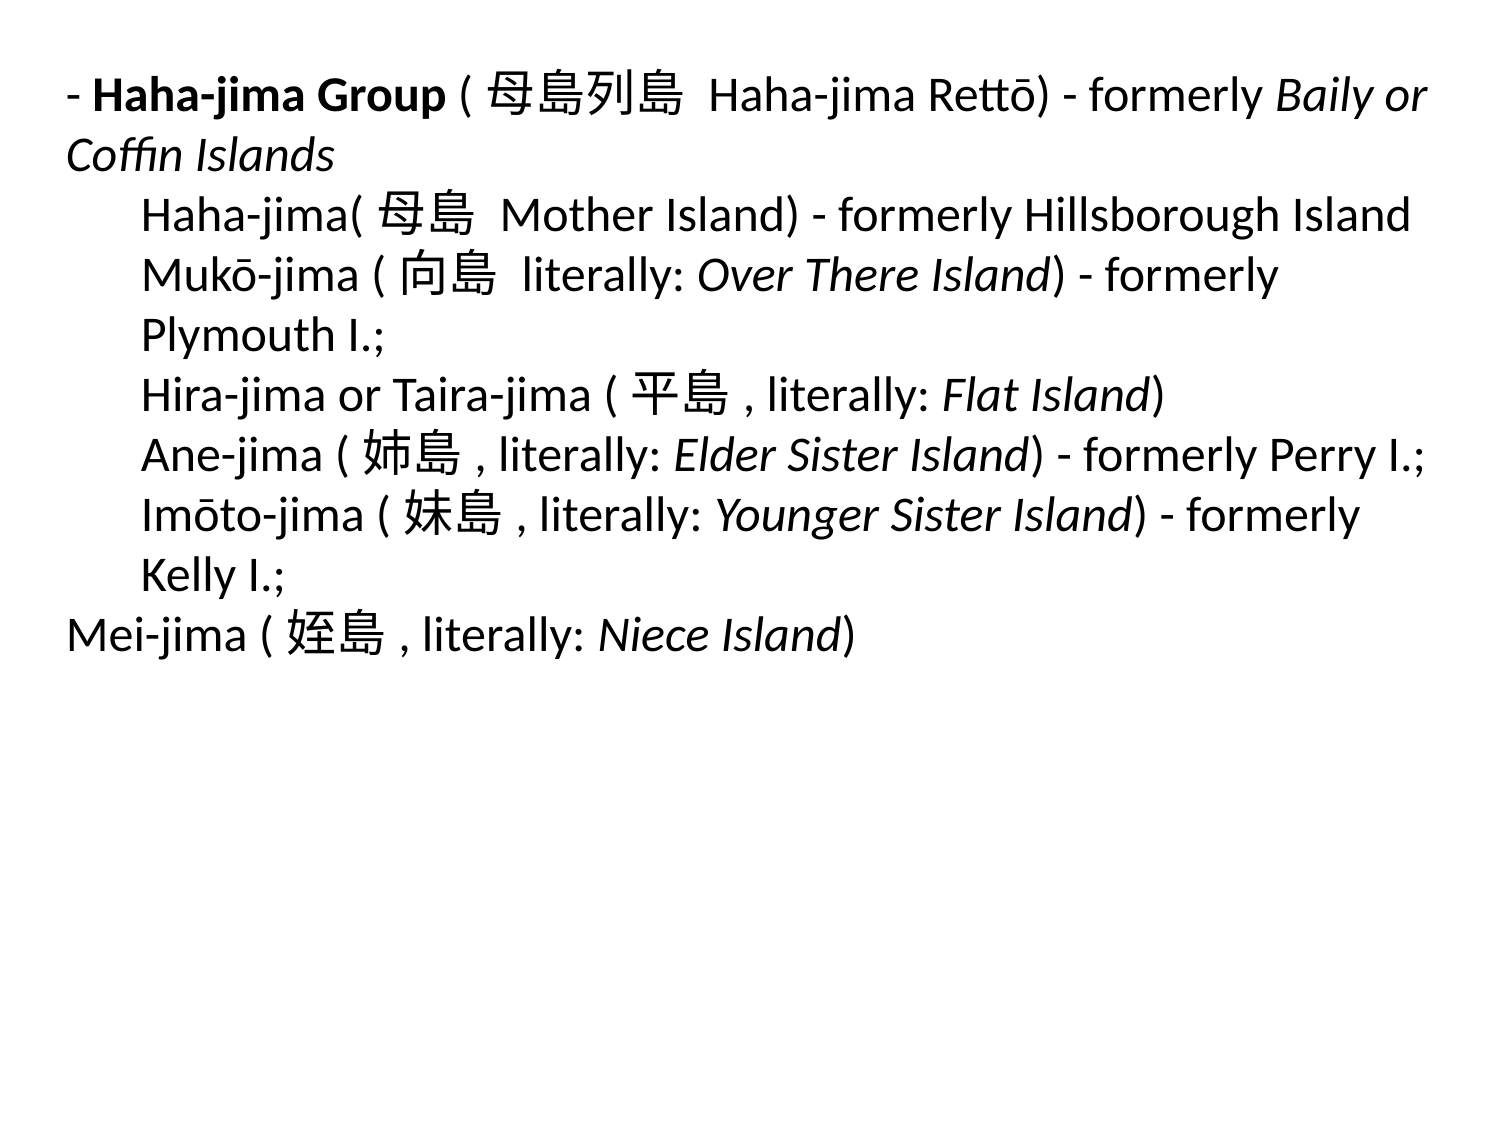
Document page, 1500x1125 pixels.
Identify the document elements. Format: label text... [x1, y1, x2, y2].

text_box - Haha-jima Group (母島列島 Haha-jima Rettō) - formerly Baily or Coffin Islands Haha-jima(母島 Mother Island) - formerly Hillsborough Island Mukō-jima (向島 literally: Over There Island) - formerly Plymouth I.; Hira-jima or Taira-jima (平島, literally: Flat Island) Ane-jima (姉島, literally: Elder Sister Island) - formerly Perry I.; Imōto-jima (妹島, literally: Younger Sister Island) - formerly Kelly I.; Mei-jima (姪島, literally: Niece Island) [51, 54, 1445, 670]
